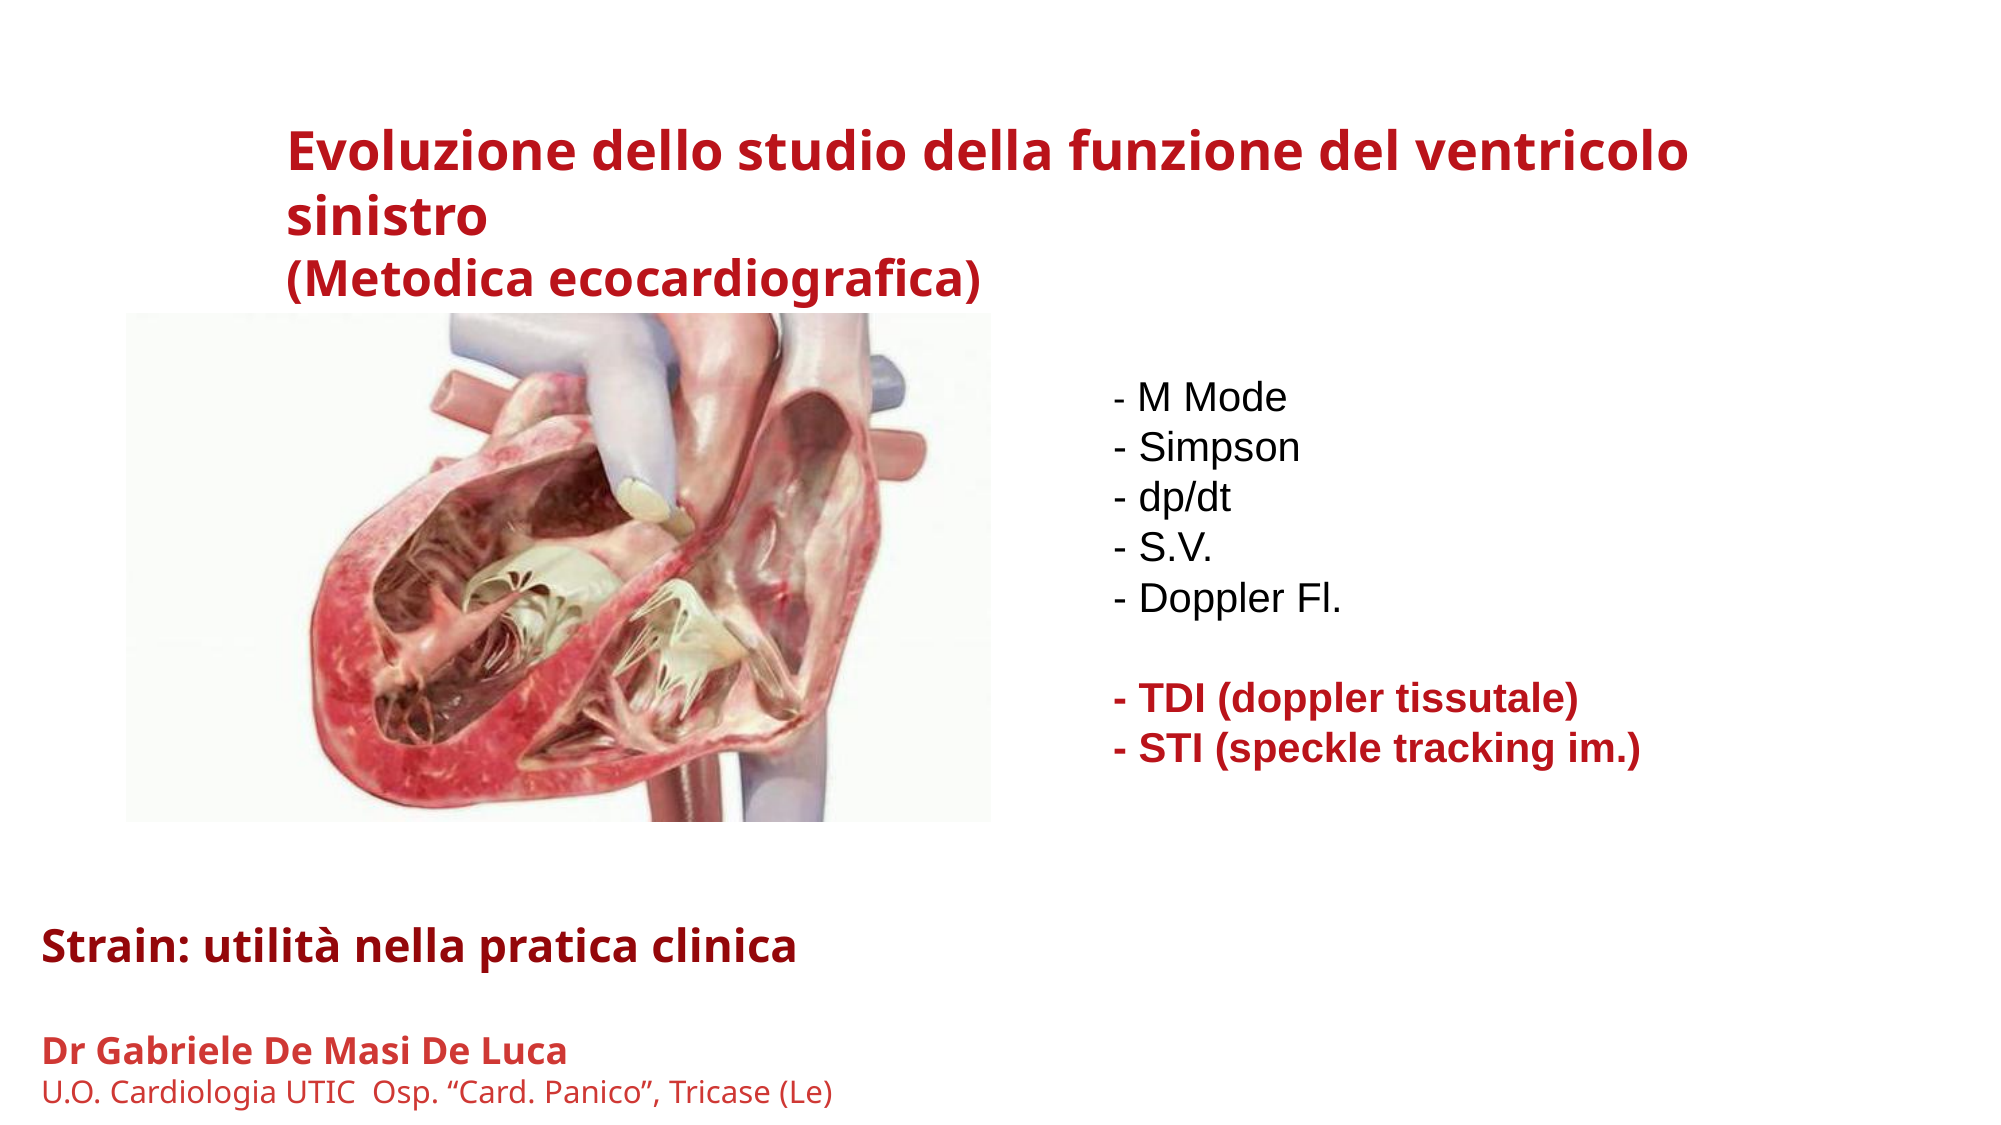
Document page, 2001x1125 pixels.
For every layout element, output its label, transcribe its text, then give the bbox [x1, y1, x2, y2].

text_box Strain: utilità nella pratica clinica Dr Gabriele De Masi De Luca U.O. Cardiologia UTIC Osp. “Card. Panico”, Tricase (Le) [26, 909, 1217, 1125]
text_box - M Mode - Simpson - dp/dt - S.V. - Doppler Fl. - TDI (doppler tissutale) - STI (speckle tracking im.) [1098, 362, 1725, 839]
text_box Evoluzione dello studio della funzione del ventricolo sinistro (Metodica ecocardiografica) [271, 63, 1796, 287]
picture [126, 313, 991, 822]
